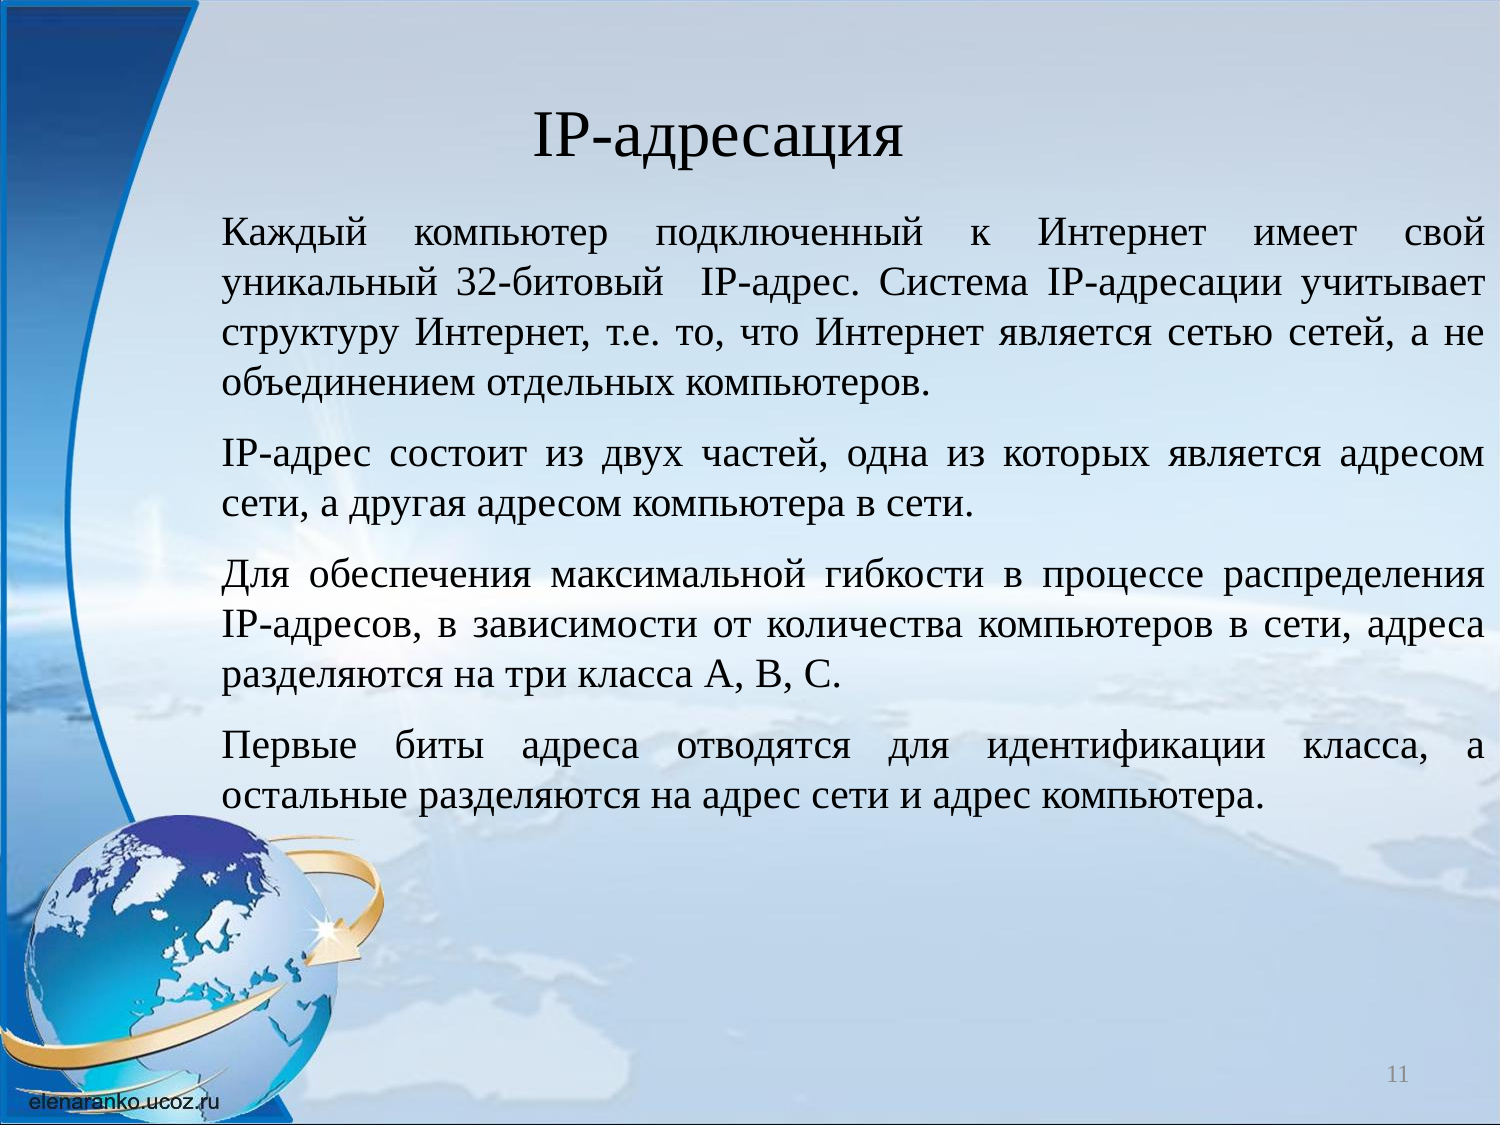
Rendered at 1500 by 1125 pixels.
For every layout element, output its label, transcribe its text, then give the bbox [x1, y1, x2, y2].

slide_number 11 [1074, 1042, 1425, 1103]
text_box Каждый компьютер подключенный к Интернет имеет свой уникальный 32-битовый IP-адрес. Система IP-адресации учитывает структуру Интернет, т.е. то, что Интернет является сетью сетей, а не объединением отдельных компьютеров. IP-адрес состоит из двух частей, одна из которых является адресом сети, а другая адресом компьютера в сети. Для обеспечения максимальной гибкости в процессе распределения IP-адресов, в зависимости от количества компьютеров в сети, адреса разделяются на три класса A, B, C. Первые биты адреса отводятся для идентификации класса, а остальные разделяются на адрес сети и адрес компьютера. [206, 196, 1500, 824]
text_box IP-адресация [517, 81, 937, 177]
picture [0, 0, 1500, 1125]
